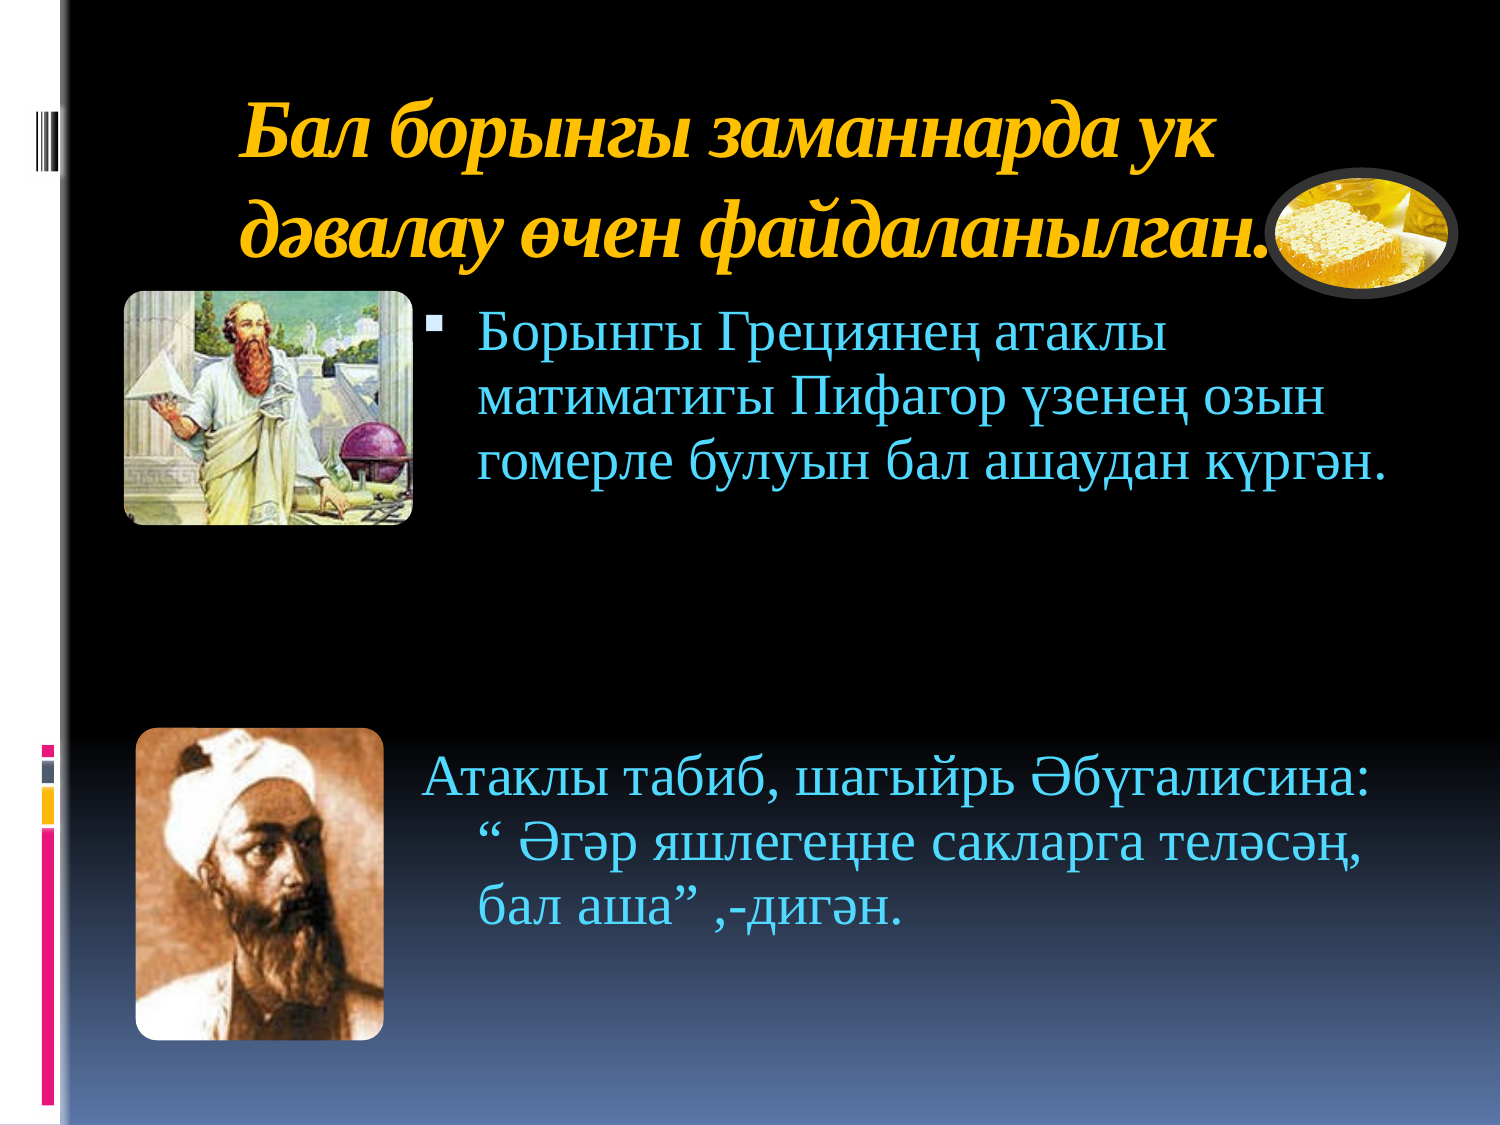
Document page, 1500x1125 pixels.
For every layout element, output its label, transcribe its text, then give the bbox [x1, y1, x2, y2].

picture [135, 727, 385, 1041]
list Борынгы Грециянең атаклы матиматигы Пифагор үзенең озын гомерле булуын бал ашаудан күргән. Атаклы табиб, шагыйрь Әбүгалисина: “ Әгәр яшлегеңне сакларга теләсәң, бал аша” ,-дигән. [395, 290, 1425, 1043]
picture [123, 290, 414, 526]
picture [1269, 172, 1454, 295]
title Бал борынгы заманнарда ук дәвалау өчен файдаланылган. [225, 66, 1500, 217]
